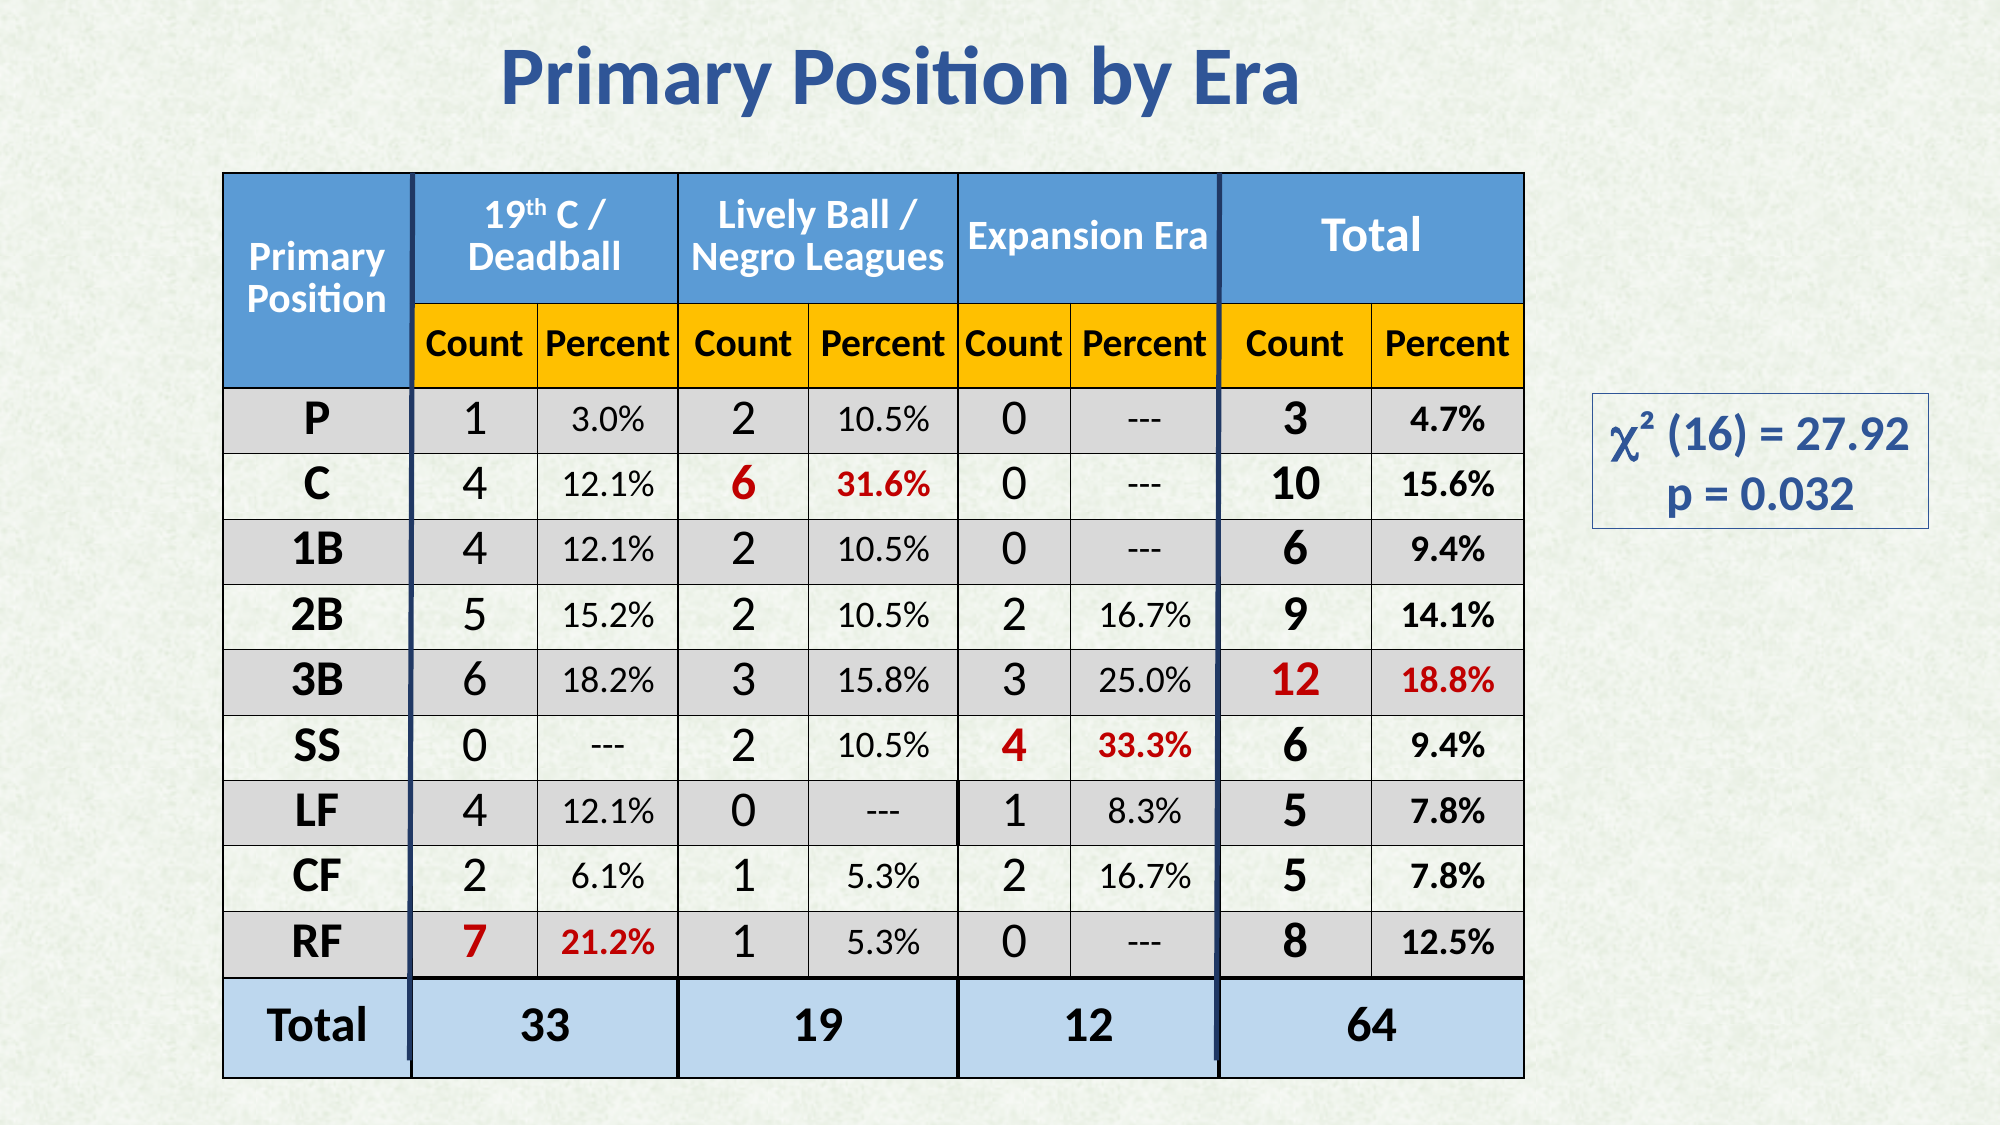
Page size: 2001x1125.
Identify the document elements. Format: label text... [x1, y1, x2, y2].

table_cell 5 [1221, 846, 1371, 911]
table_header Expansion Era [959, 174, 1216, 303]
table_cell 12 [960, 980, 1217, 1077]
table_cell 1 [415, 389, 537, 453]
table_cell 15.6% [1372, 454, 1523, 519]
table_cell 9.4% [1372, 716, 1523, 780]
table_cell 9.4% [1372, 520, 1523, 584]
table_cell 3 [1222, 389, 1371, 453]
table_cell 12.1% [538, 454, 677, 519]
table_cell LF [224, 781, 407, 845]
table_cell 18.2% [538, 650, 677, 715]
table_cell P [224, 389, 409, 453]
table_cell 7.8% [1372, 846, 1523, 911]
table_cell 33.3% [1071, 716, 1215, 780]
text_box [409, 172, 413, 1061]
table_cell 12 [1221, 650, 1371, 715]
table_cell SS [224, 716, 408, 780]
table_cell 8 [1221, 912, 1371, 976]
table_cell 33 [413, 980, 676, 1077]
table_cell --- [809, 781, 956, 845]
table_cell 2 [679, 585, 808, 649]
table_cell 5 [414, 585, 537, 649]
table_cell 2 [959, 846, 1070, 911]
table_cell 12.1% [538, 781, 677, 845]
table_cell 12.1% [538, 520, 677, 584]
table_cell 10 [1221, 454, 1371, 519]
table_cell 6 [414, 650, 537, 715]
table_cell 4 [414, 520, 537, 584]
table_cell --- [1071, 454, 1215, 519]
table_header Primary Position [224, 174, 409, 387]
table_cell 10.5% [809, 585, 957, 649]
table_cell 6 [679, 454, 808, 519]
table_cell 7.8% [1372, 781, 1523, 845]
table_cell 0 [959, 912, 1070, 976]
table_cell 15.2% [538, 585, 677, 649]
table_cell --- [1071, 912, 1214, 976]
table_cell 5.3% [809, 912, 957, 976]
table_cell 2 [679, 389, 808, 453]
table_cell --- [538, 716, 677, 780]
table_cell 3B [224, 650, 408, 715]
table_cell 14.1% [1372, 585, 1523, 649]
table_header Total [1222, 174, 1523, 303]
table_cell 5 [1221, 781, 1371, 845]
table_cell 2 [959, 585, 1070, 649]
table_cell RF [224, 912, 407, 977]
table_cell 0 [414, 716, 537, 780]
table_cell Count [959, 304, 1070, 387]
table_cell 19 [680, 980, 956, 1077]
table_cell 4 [415, 454, 537, 519]
table_cell 4 [413, 781, 537, 845]
table_cell 10.5% [809, 520, 957, 584]
table_cell 12.5% [1372, 912, 1523, 976]
table_cell 0 [959, 454, 1070, 519]
table_cell 18.8% [1372, 650, 1523, 715]
table_cell 6.1% [538, 846, 677, 911]
table_cell 0 [679, 781, 808, 845]
table_cell 4.7% [1372, 389, 1523, 453]
table_cell 6 [1221, 716, 1371, 780]
table_cell Count [679, 304, 808, 387]
table_cell Percent [809, 304, 957, 387]
table_cell Percent [1372, 304, 1523, 387]
table_cell 16.7% [1071, 846, 1214, 911]
table_cell Total [224, 979, 410, 1077]
table_cell 4 [959, 716, 1070, 780]
table_cell 15.8% [809, 650, 957, 715]
table_cell 16.7% [1071, 585, 1215, 649]
table_cell 3 [959, 650, 1070, 715]
table_header Lively Ball / Negro Leagues [679, 174, 957, 303]
table_cell 3.0% [538, 389, 677, 453]
table_cell 64 [1221, 980, 1523, 1077]
table_cell 2 [679, 520, 808, 584]
table_cell 0 [959, 520, 1070, 584]
table_cell 9 [1221, 585, 1371, 649]
table_cell CF [224, 846, 407, 911]
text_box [1216, 172, 1220, 1061]
table_cell 2B [224, 585, 408, 649]
table_header 19th C / Deadball [415, 174, 677, 303]
text_box ² (16) = 27.92 p = 0.032 [1592, 393, 1929, 529]
table_cell 10.5% [809, 389, 957, 453]
table_cell 5.3% [809, 846, 957, 911]
table_cell 1B [224, 520, 408, 584]
table_cell 1 [679, 912, 808, 976]
table_cell 21.2% [538, 912, 677, 976]
table_cell 3 [679, 650, 808, 715]
table_cell --- [1071, 520, 1215, 584]
table_cell Percent [538, 304, 677, 387]
table_cell 6 [1221, 520, 1371, 584]
table_cell Count [415, 304, 537, 387]
table_cell 1 [679, 846, 808, 911]
table_cell 10.5% [809, 716, 957, 780]
table_cell C [224, 454, 409, 519]
table_cell 31.6% [809, 454, 957, 519]
table_cell 1 [960, 781, 1070, 845]
table_cell 25.0% [1071, 650, 1215, 715]
table_cell 8.3% [1071, 781, 1214, 845]
table_cell 2 [679, 716, 808, 780]
title Primary Position by Era [456, 31, 1346, 124]
table_cell 7 [413, 912, 537, 976]
table_cell --- [1071, 389, 1216, 453]
table_cell 2 [413, 846, 537, 911]
table_cell Percent [1071, 304, 1216, 387]
table_cell Count [1222, 304, 1371, 387]
table_cell 0 [959, 389, 1070, 453]
